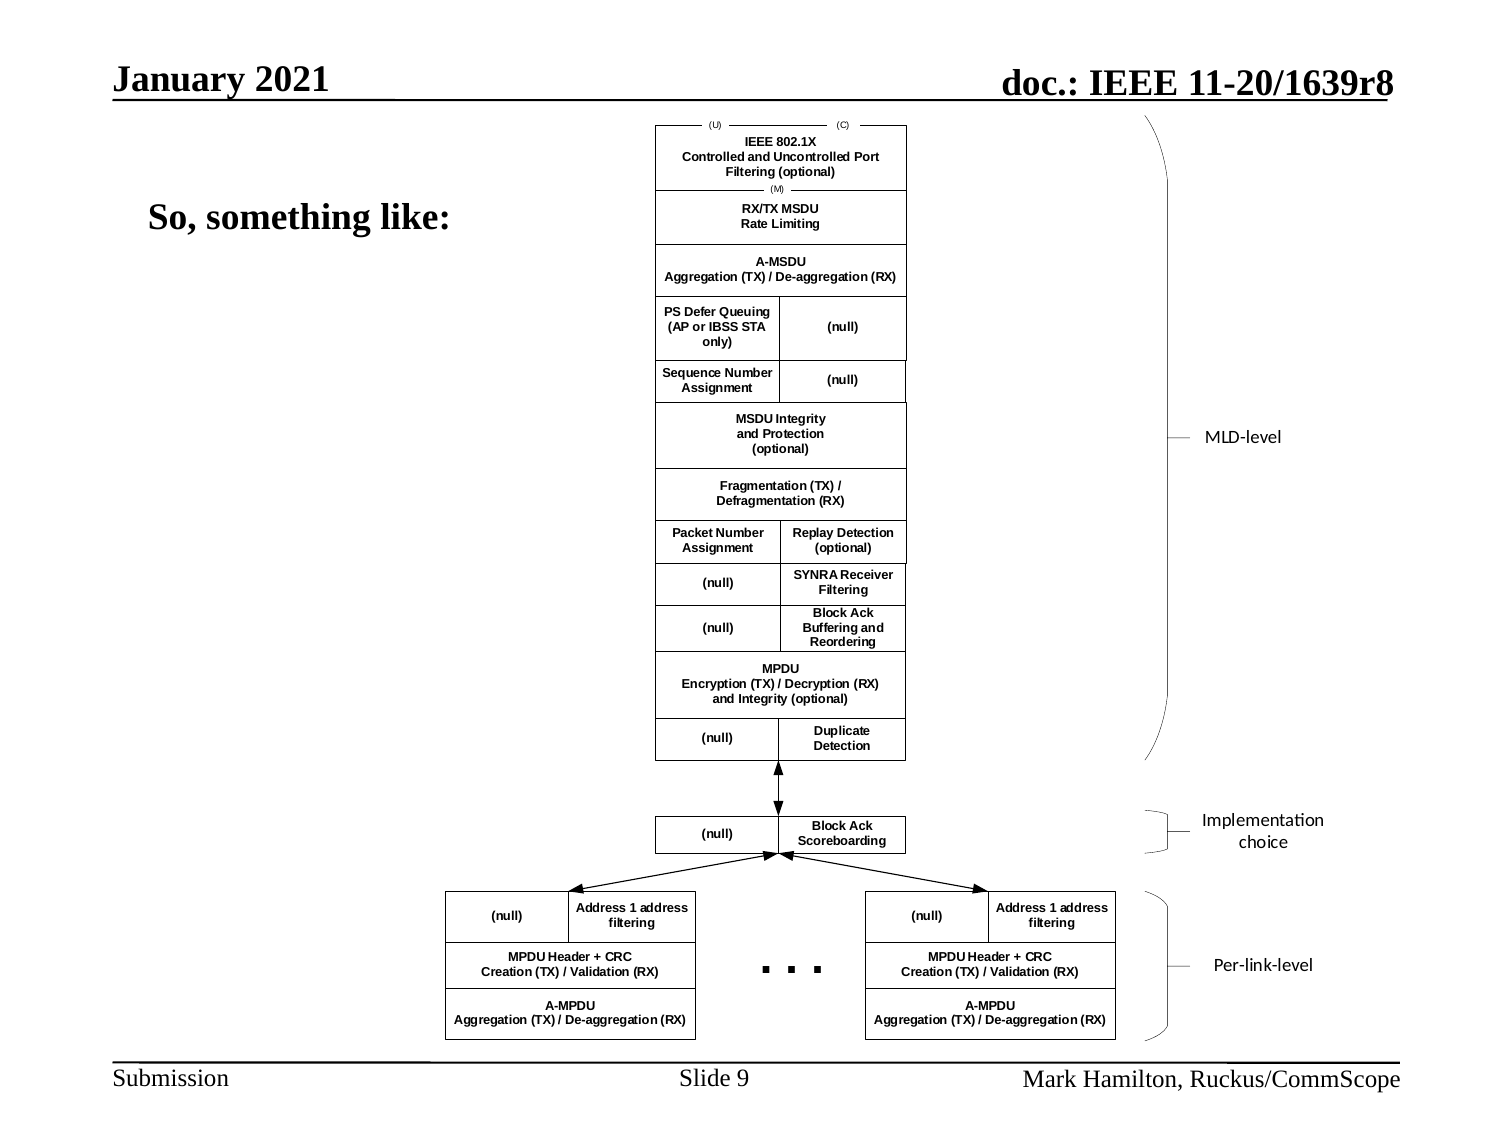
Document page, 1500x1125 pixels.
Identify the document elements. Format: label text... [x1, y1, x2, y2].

text_box So, something like: [123, 184, 437, 322]
footer Mark Hamilton, Ruckus/CommScope [773, 1062, 1402, 1094]
picture [442, 113, 1335, 1042]
